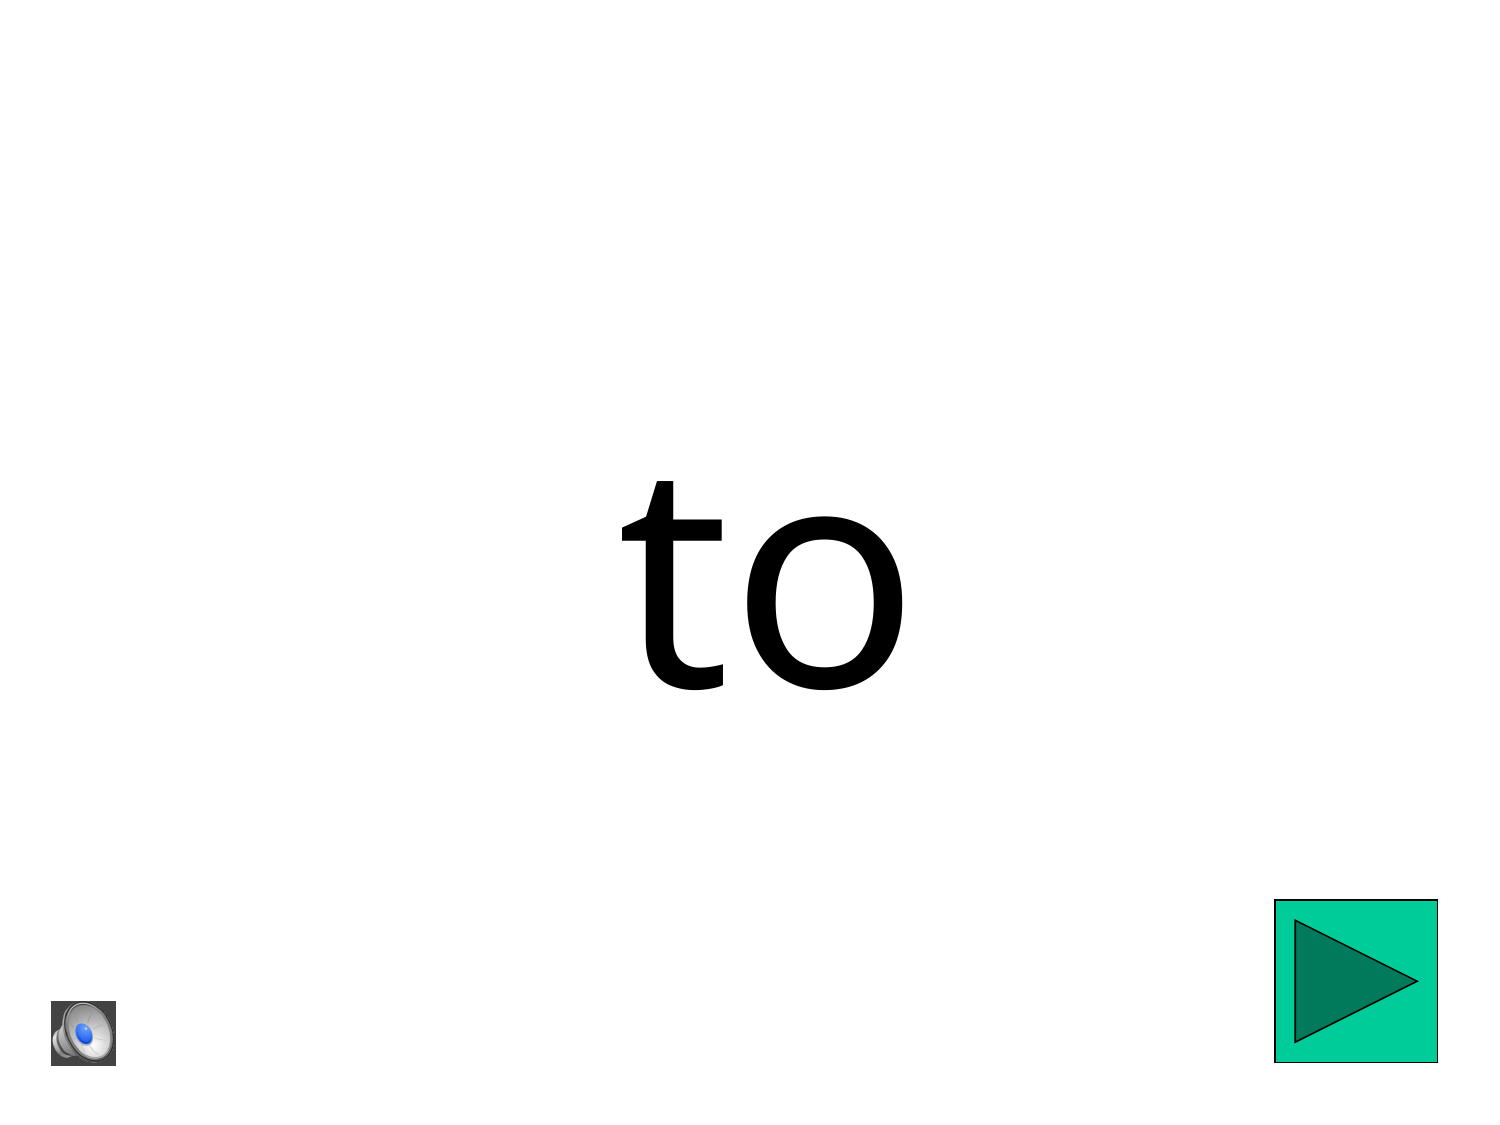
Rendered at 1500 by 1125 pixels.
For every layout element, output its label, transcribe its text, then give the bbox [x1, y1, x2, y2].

picture [49, 999, 117, 1067]
text_box [1274, 899, 1438, 1063]
title to [112, 87, 1425, 1038]
